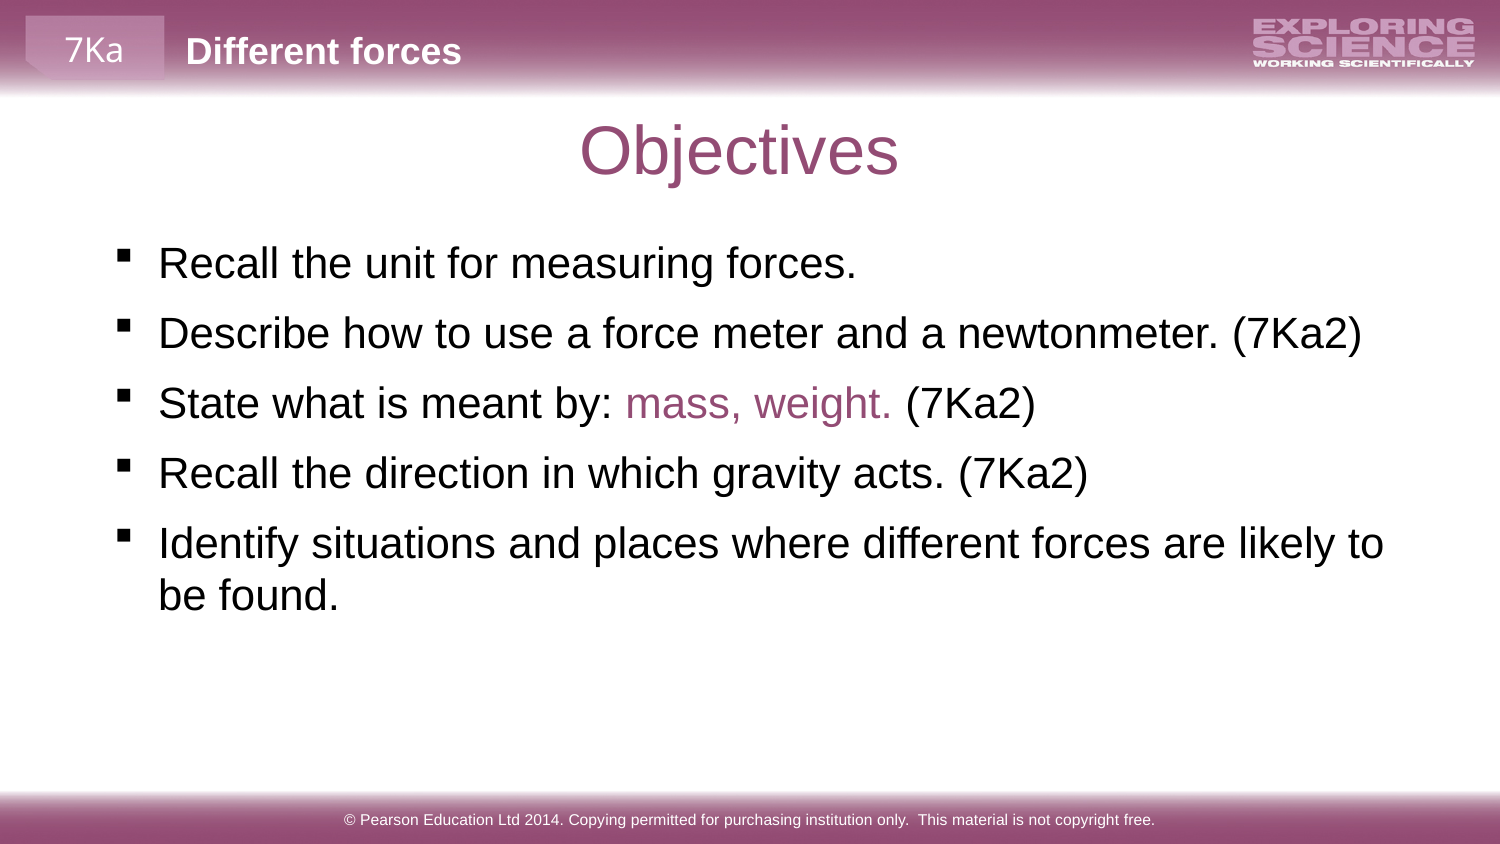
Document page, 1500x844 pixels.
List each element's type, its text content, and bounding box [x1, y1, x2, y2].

list Recall the unit for measuring forces. Describe how to use a force meter and a newtonmeter. (7Ka2) State what is meant by: mass, weight. (7Ka2) Recall the direction in which gravity acts. (7Ka2) Identify situations and places where different forces are likely to be found. [76, 226, 1424, 749]
picture [0, 787, 1500, 844]
text_box © Pearson Education Ltd 2014. Copying permitted for purchasing institution only. This material is not copyright free. [245, 802, 1255, 839]
title Objectives [64, 102, 1415, 192]
picture [0, 0, 1500, 99]
